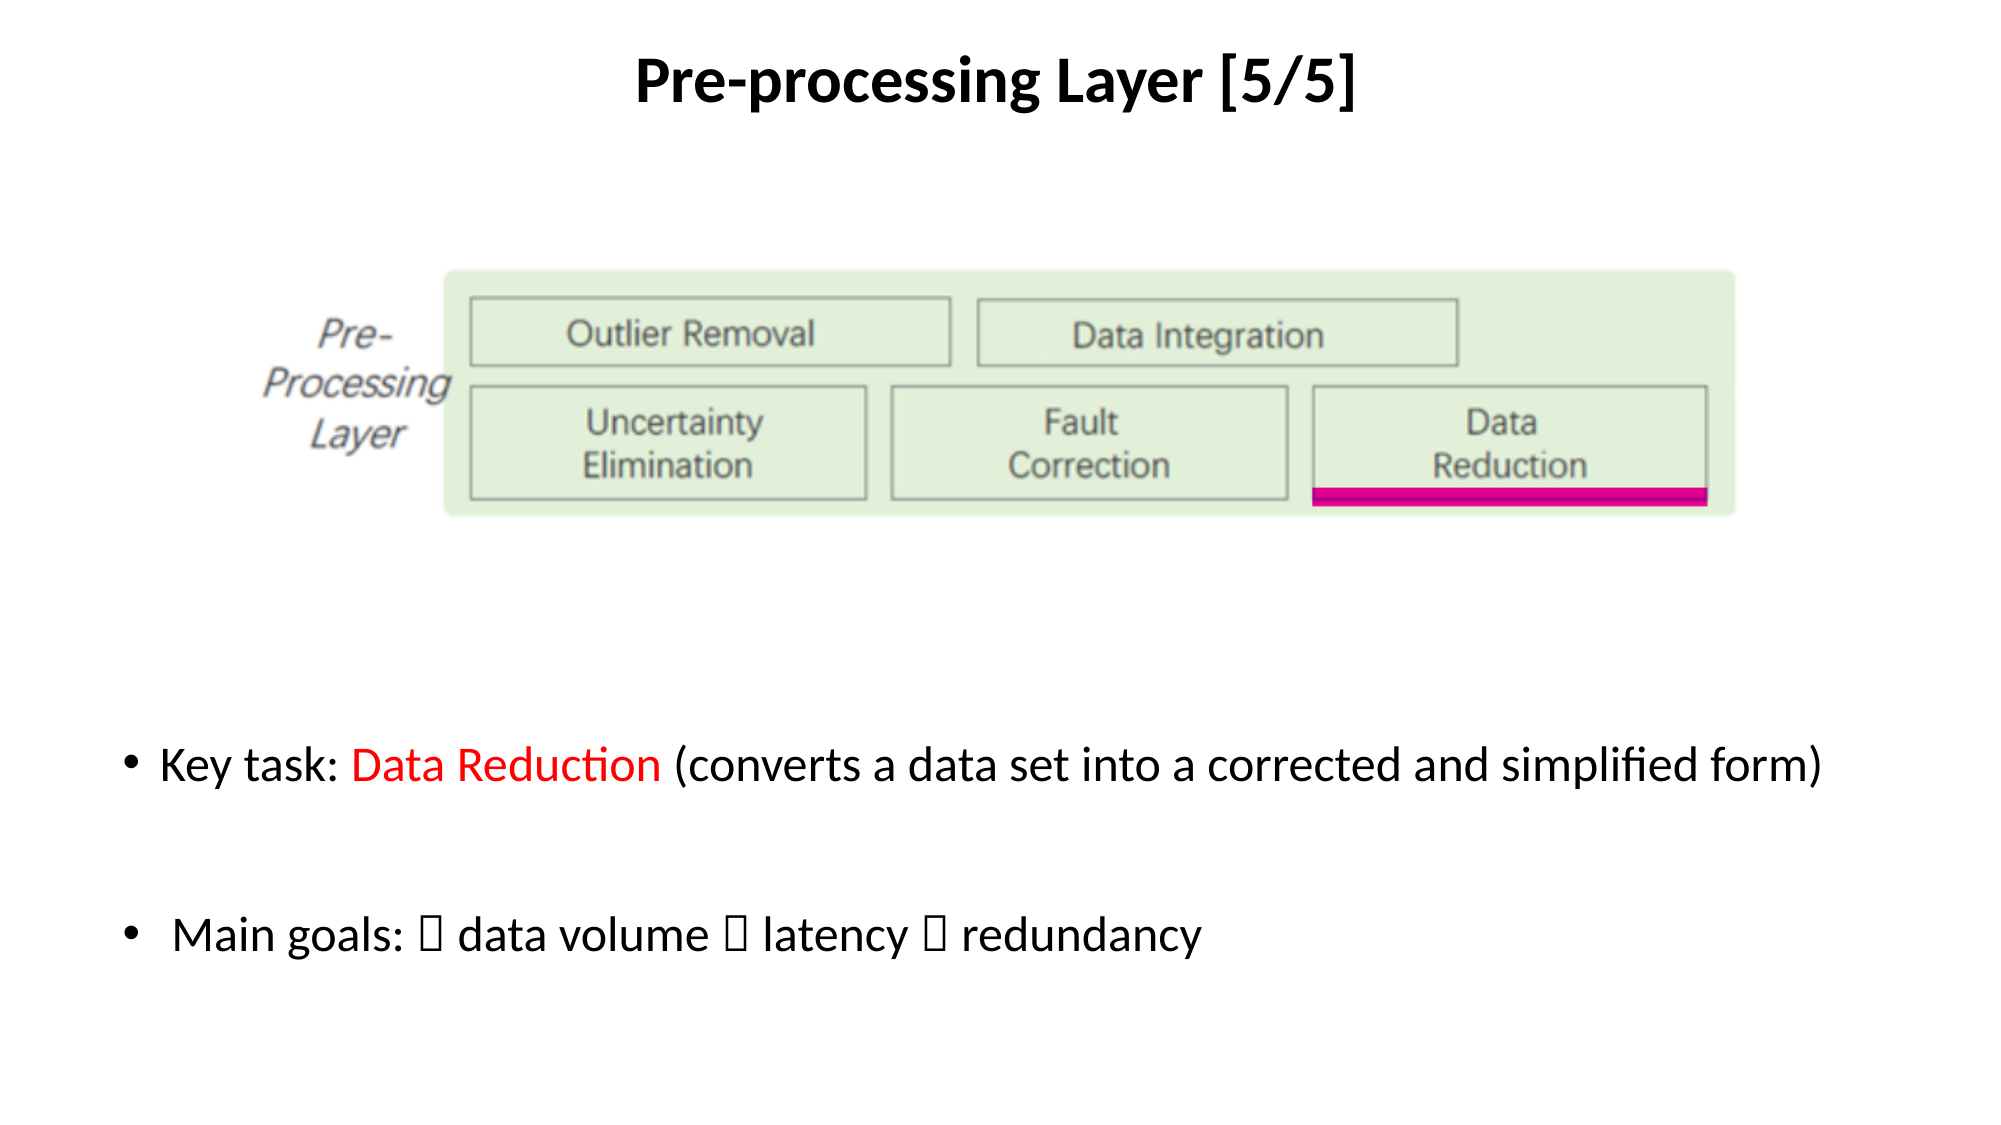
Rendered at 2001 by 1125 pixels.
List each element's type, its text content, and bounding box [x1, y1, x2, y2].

list Pre-processing Layer [5/5] [46, 37, 1949, 135]
text_box Key task: Data Reduction (converts a data set into a corrected and simplified form) Main goals:  data volume  latency  redundancy [107, 633, 1902, 1088]
picture [226, 264, 1769, 524]
